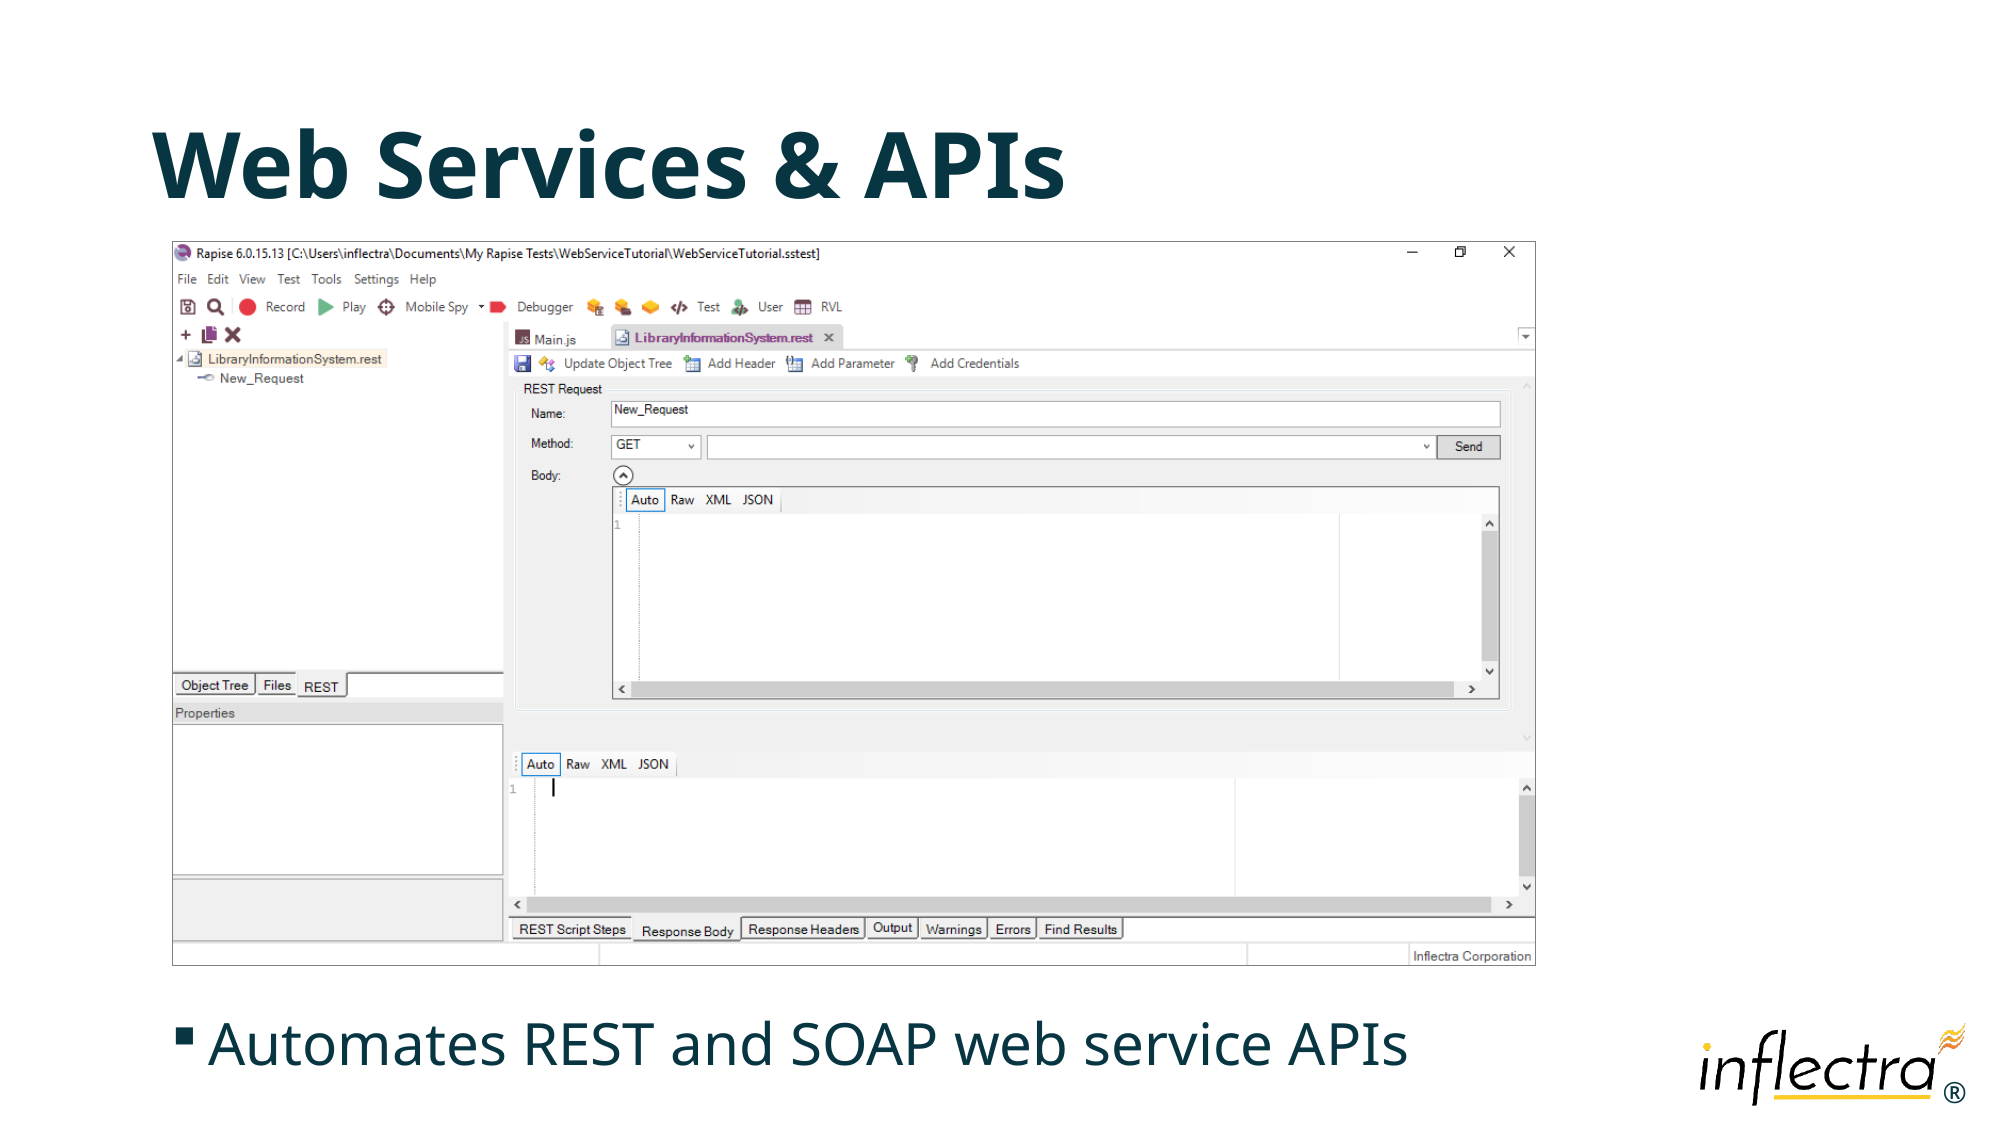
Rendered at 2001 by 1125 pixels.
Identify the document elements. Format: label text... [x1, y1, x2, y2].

title Web Services & APIs [137, 59, 1863, 278]
picture [1863, 1017, 1971, 1112]
list Automates REST and SOAP web service APIs [156, 1007, 1863, 1125]
picture [172, 241, 1536, 966]
